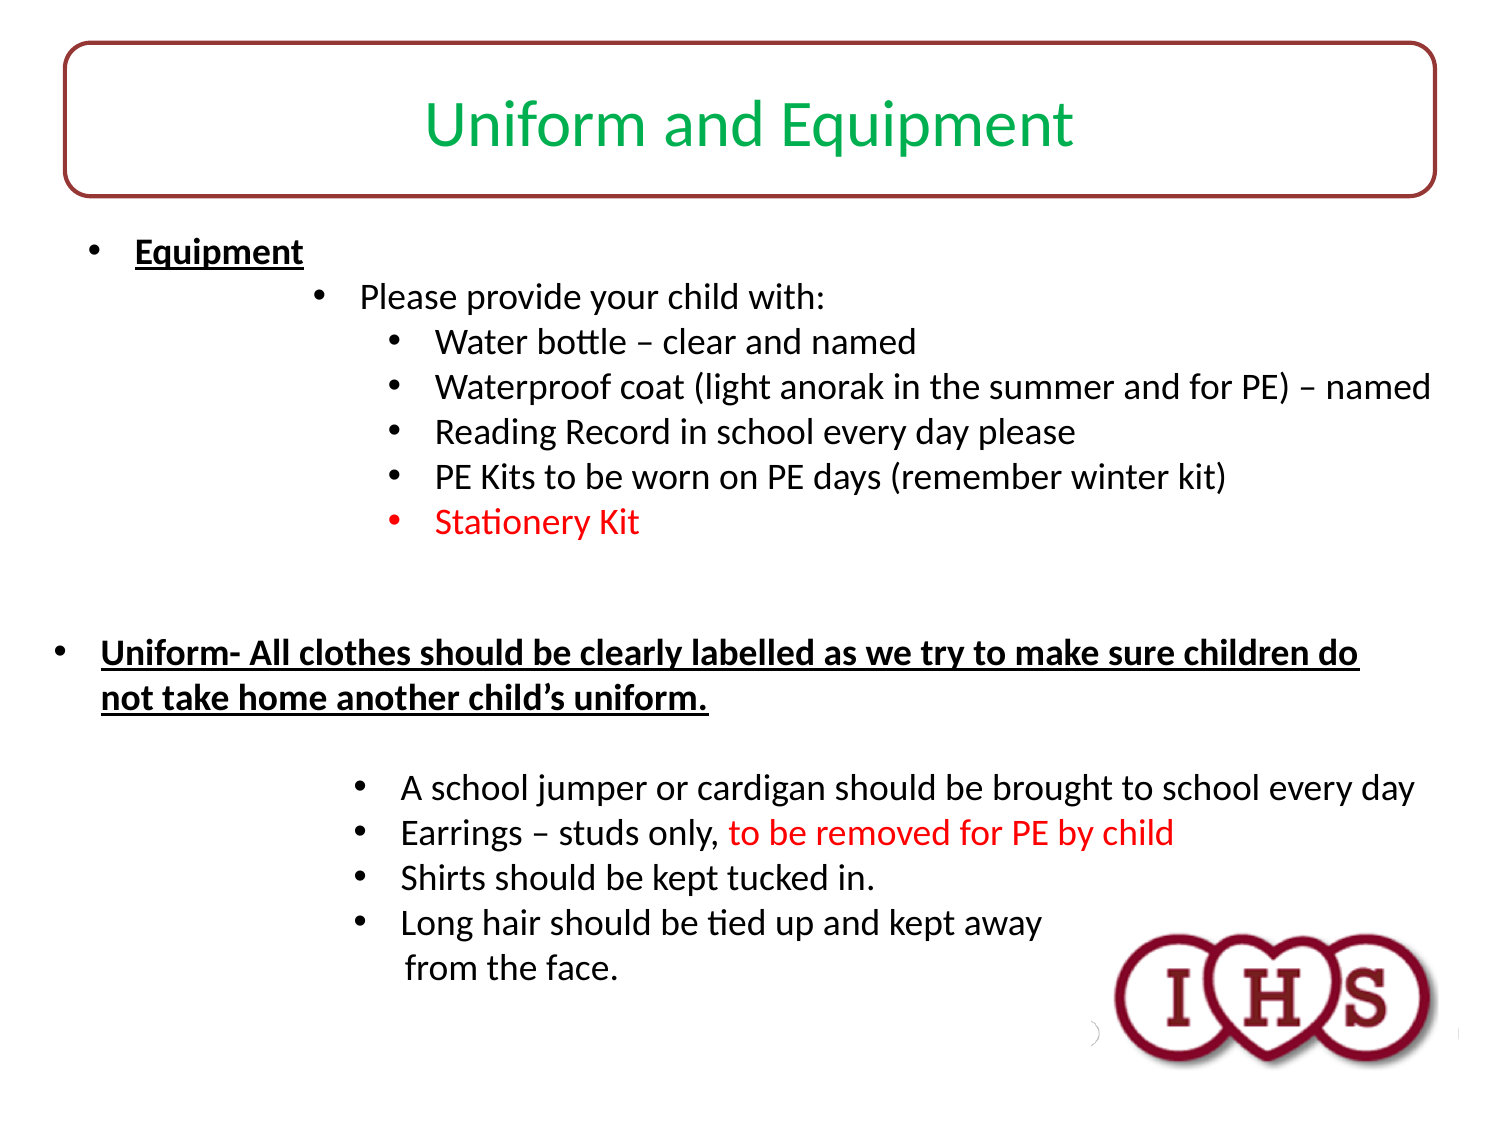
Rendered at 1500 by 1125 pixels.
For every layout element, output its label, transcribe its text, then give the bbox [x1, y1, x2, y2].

text_box Uniform- All clothes should be clearly labelled as we try to make sure children do not take home another child’s uniform. A school jumper or cardigan should be brought to school every day Earrings – studs only, to be removed for PE by child Shirts should be kept tucked in. Long hair should be tied up and kept away from the face. [38, 621, 1433, 1086]
text_box Equipment Please provide your child with: Water bottle – clear and named Waterproof coat (light anorak in the summer and for PE) – named Reading Record in school every day please PE Kits to be worn on PE days (remember winter kit) Stationery Kit [73, 219, 1467, 550]
picture [1091, 902, 1459, 1095]
text_box Uniform and Equipment [62, 40, 1438, 199]
